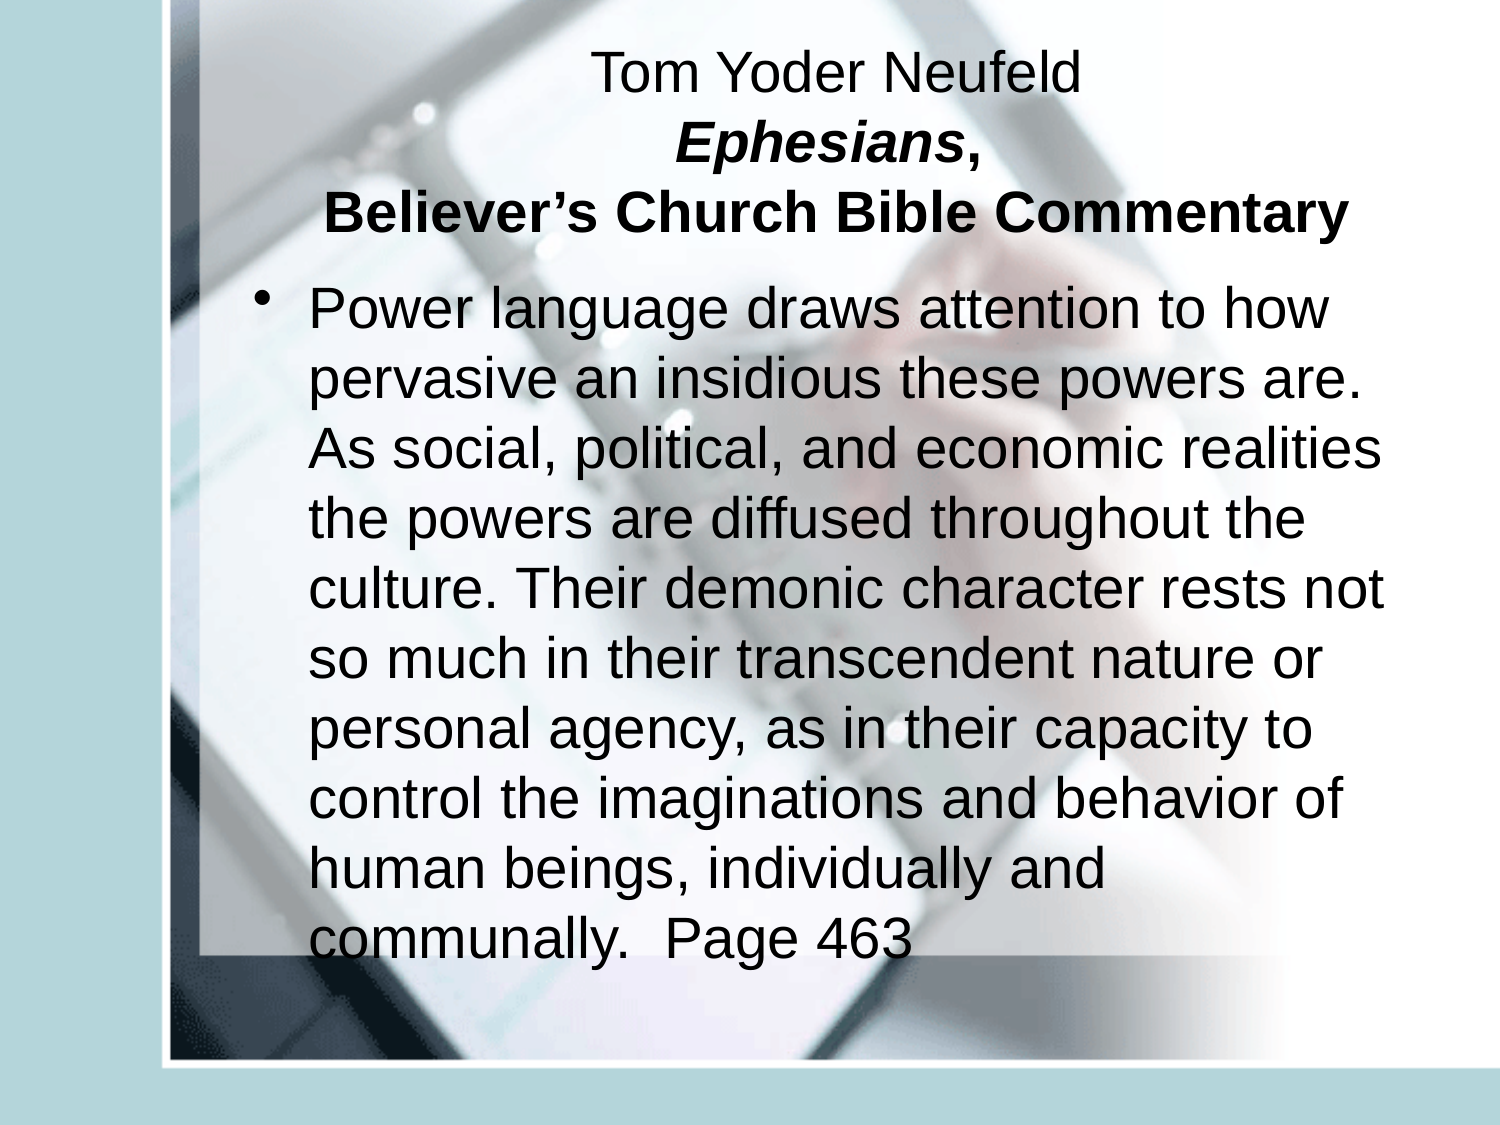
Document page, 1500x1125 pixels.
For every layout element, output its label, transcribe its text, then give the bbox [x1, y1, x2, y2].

title Tom Yoder Neufeld Ephesians, Believer’s Church Bible Commentary [237, 44, 1438, 233]
list Power language draws attention to how pervasive an insidious these powers are. As social, political, and economic realities the powers are diffused throughout the culture. Their demonic character rests not so much in their transcendent nature or personal agency, as in their capacity to control the imaginations and behavior of human beings, individually and communally. Page 463 [237, 262, 1438, 1006]
picture [0, 0, 1500, 1125]
